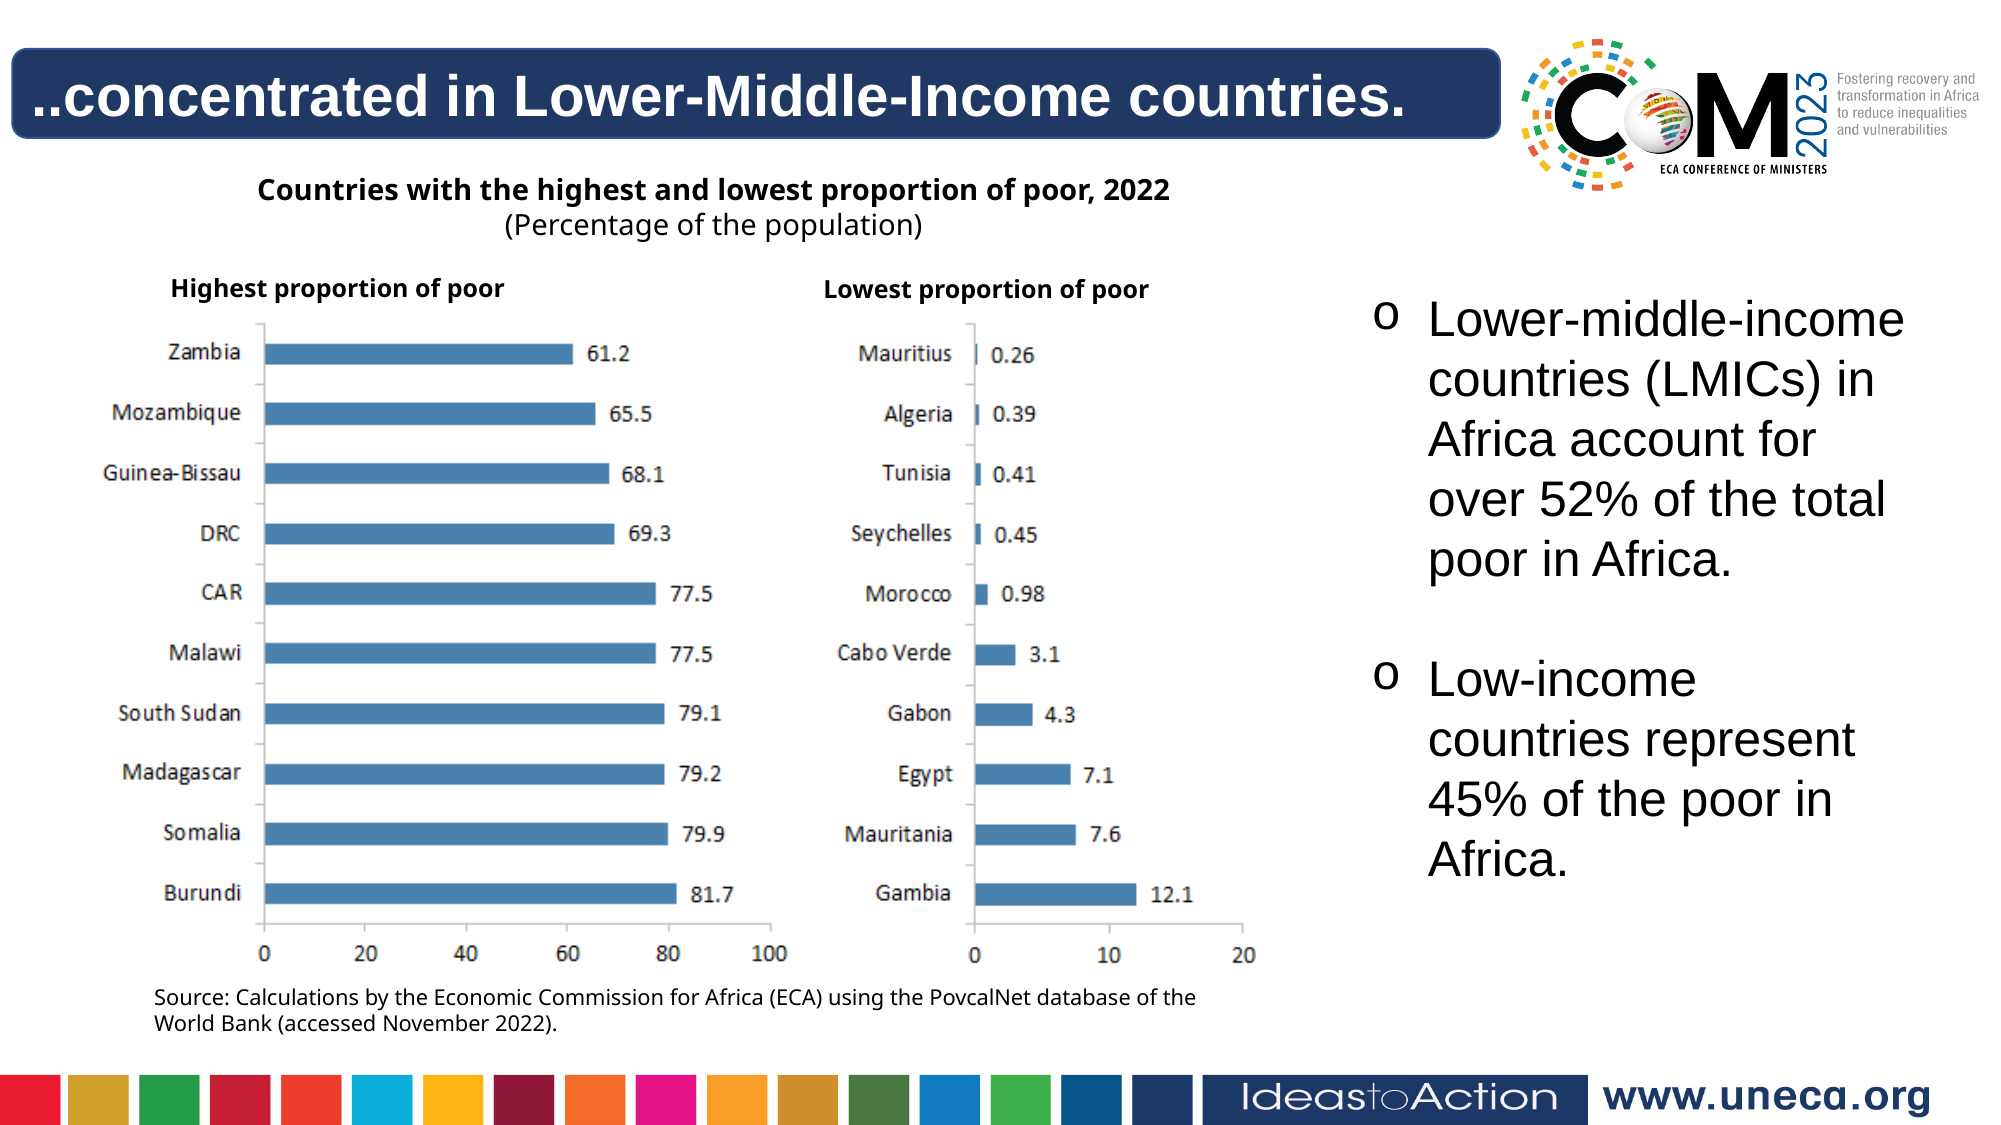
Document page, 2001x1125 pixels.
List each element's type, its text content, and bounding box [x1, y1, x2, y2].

text_box Lower-middle-income countries (LMICs) in Africa account for over 52% of the total poor in Africa. Low-income countries represent 45% of the poor in Africa. [1356, 278, 1921, 342]
text_box ..concentrated in Lower-Middle-Income countries. [11, 47, 1501, 139]
text_box Source: Calculations by the Economic Commission for Africa (ECA) using the PovcalNet database of the World Bank (accessed November 2022). [139, 977, 1278, 1044]
text_box Countries with the highest and lowest proportion of poor, 2022 (Percentage of the population) [139, 163, 1289, 249]
text_box Lowest proportion of poor [808, 266, 1383, 311]
picture [0, 1065, 2000, 1125]
text_box Highest proportion of poor [155, 265, 730, 310]
picture [79, 320, 1313, 977]
picture [1521, 39, 1983, 191]
text_box Lower-middle-income countries (LMICs) in Africa account for over 52% of the total poor in Africa. Low-income countries represent 45% of the poor in Africa. [1356, 343, 1921, 939]
